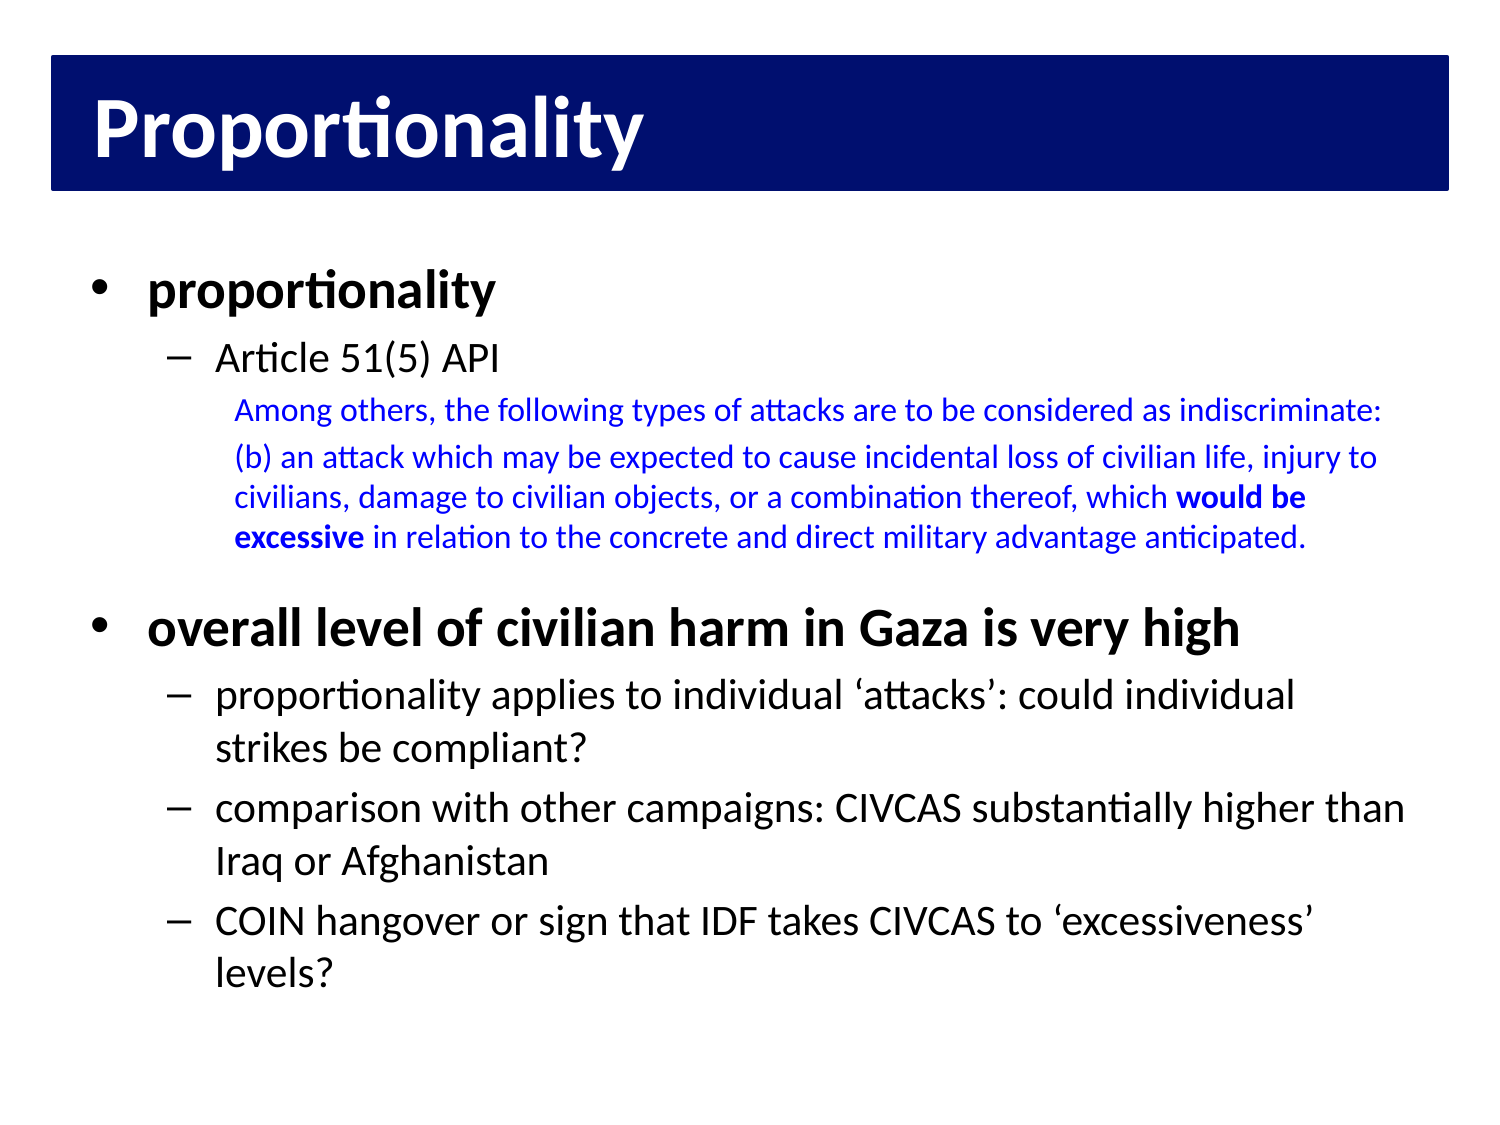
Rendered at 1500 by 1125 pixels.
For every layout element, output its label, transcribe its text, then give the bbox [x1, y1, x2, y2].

list proportionality Article 51(5) API Among others, the following types of attacks are to be considered as indiscriminate: (b) an attack which may be expected to cause incidental loss of civilian life, injury to civilians, damage to civilian objects, or a combination thereof, which would be excessive in relation to the concrete and direct military advantage anticipated. overall level of civilian harm in Gaza is very high proportionality applies to individual ‘attacks’: could individual strikes be compliant? comparison with other campaigns: CIVCAS substantially higher than Iraq or Afghanistan COIN hangover or sign that IDF takes CIVCAS to ‘excessiveness’ levels? [74, 245, 1426, 1020]
title Proportionality [78, 56, 1422, 188]
